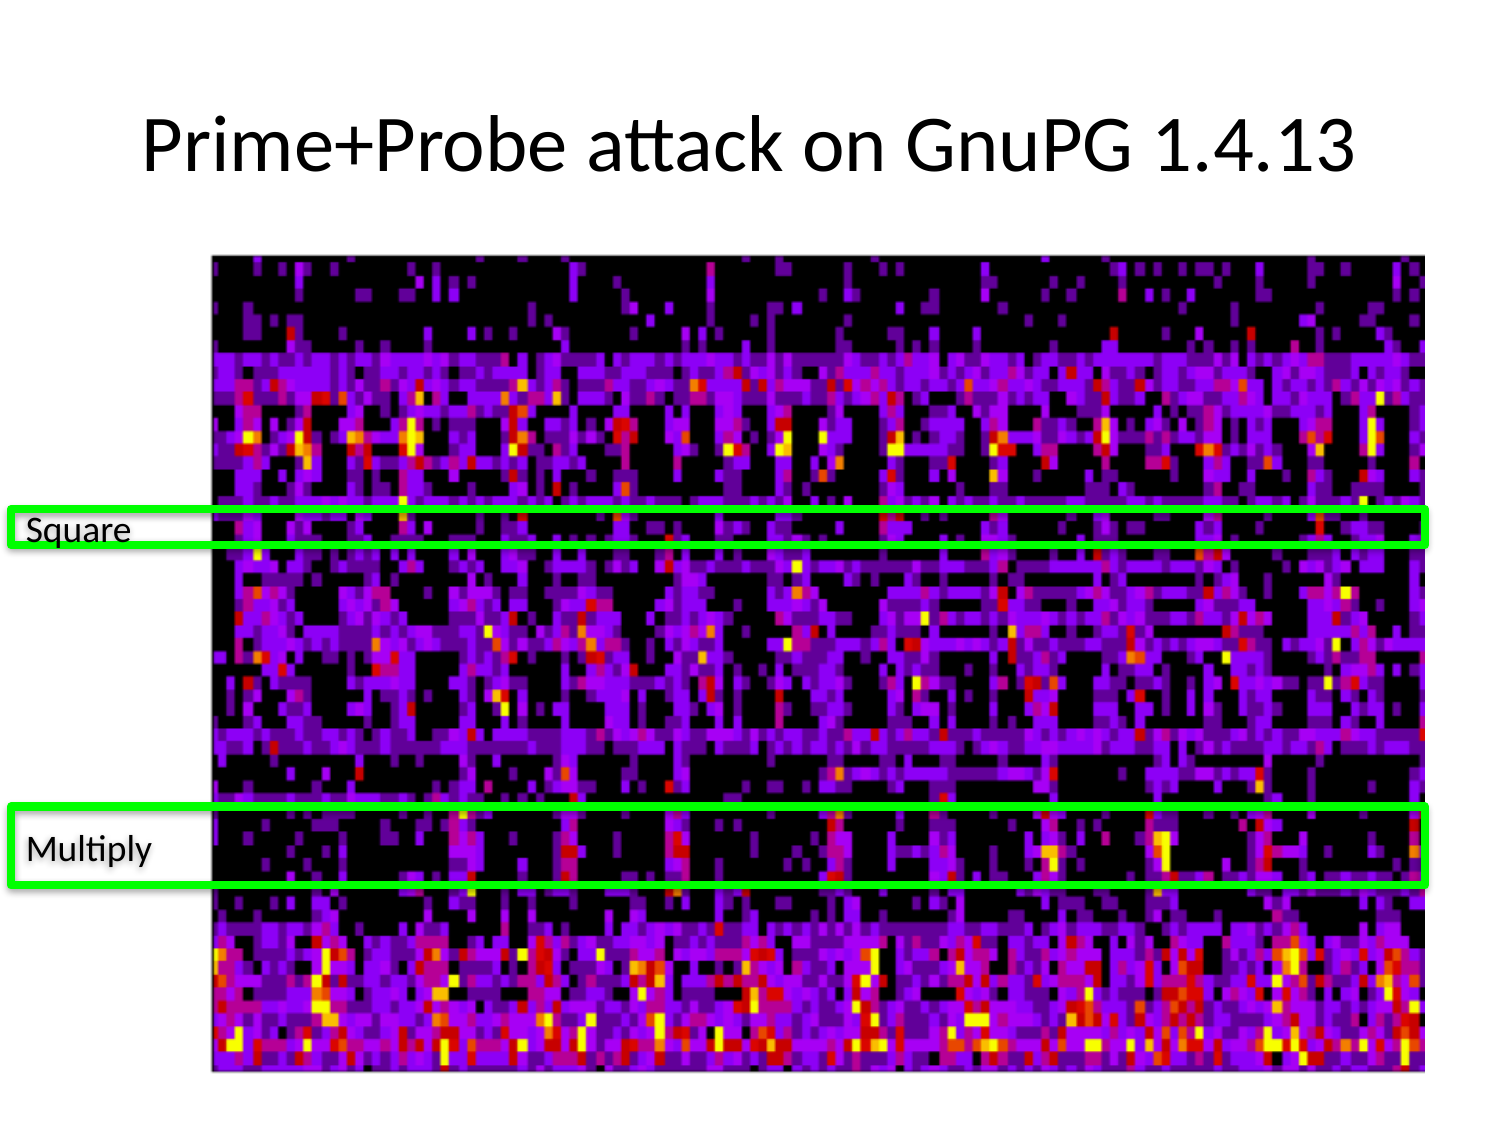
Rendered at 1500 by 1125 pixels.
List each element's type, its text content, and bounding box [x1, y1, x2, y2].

picture [202, 886, 390, 1080]
text_box Square [1241, 508, 1426, 545]
picture [1238, 545, 1425, 806]
text_box Multiply [10, 806, 384, 886]
title Prime+Probe attack on GnuPG 1.4.13 [75, 45, 387, 233]
picture [202, 545, 390, 806]
title Prime+Probe attack on GnuPG 1.4.13 [1238, 45, 1425, 233]
text_box Square [10, 508, 384, 545]
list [390, 44, 1238, 1125]
text_box Multiply [1241, 806, 1426, 886]
picture [1238, 241, 1425, 508]
picture [1238, 886, 1425, 1080]
picture [202, 241, 390, 508]
